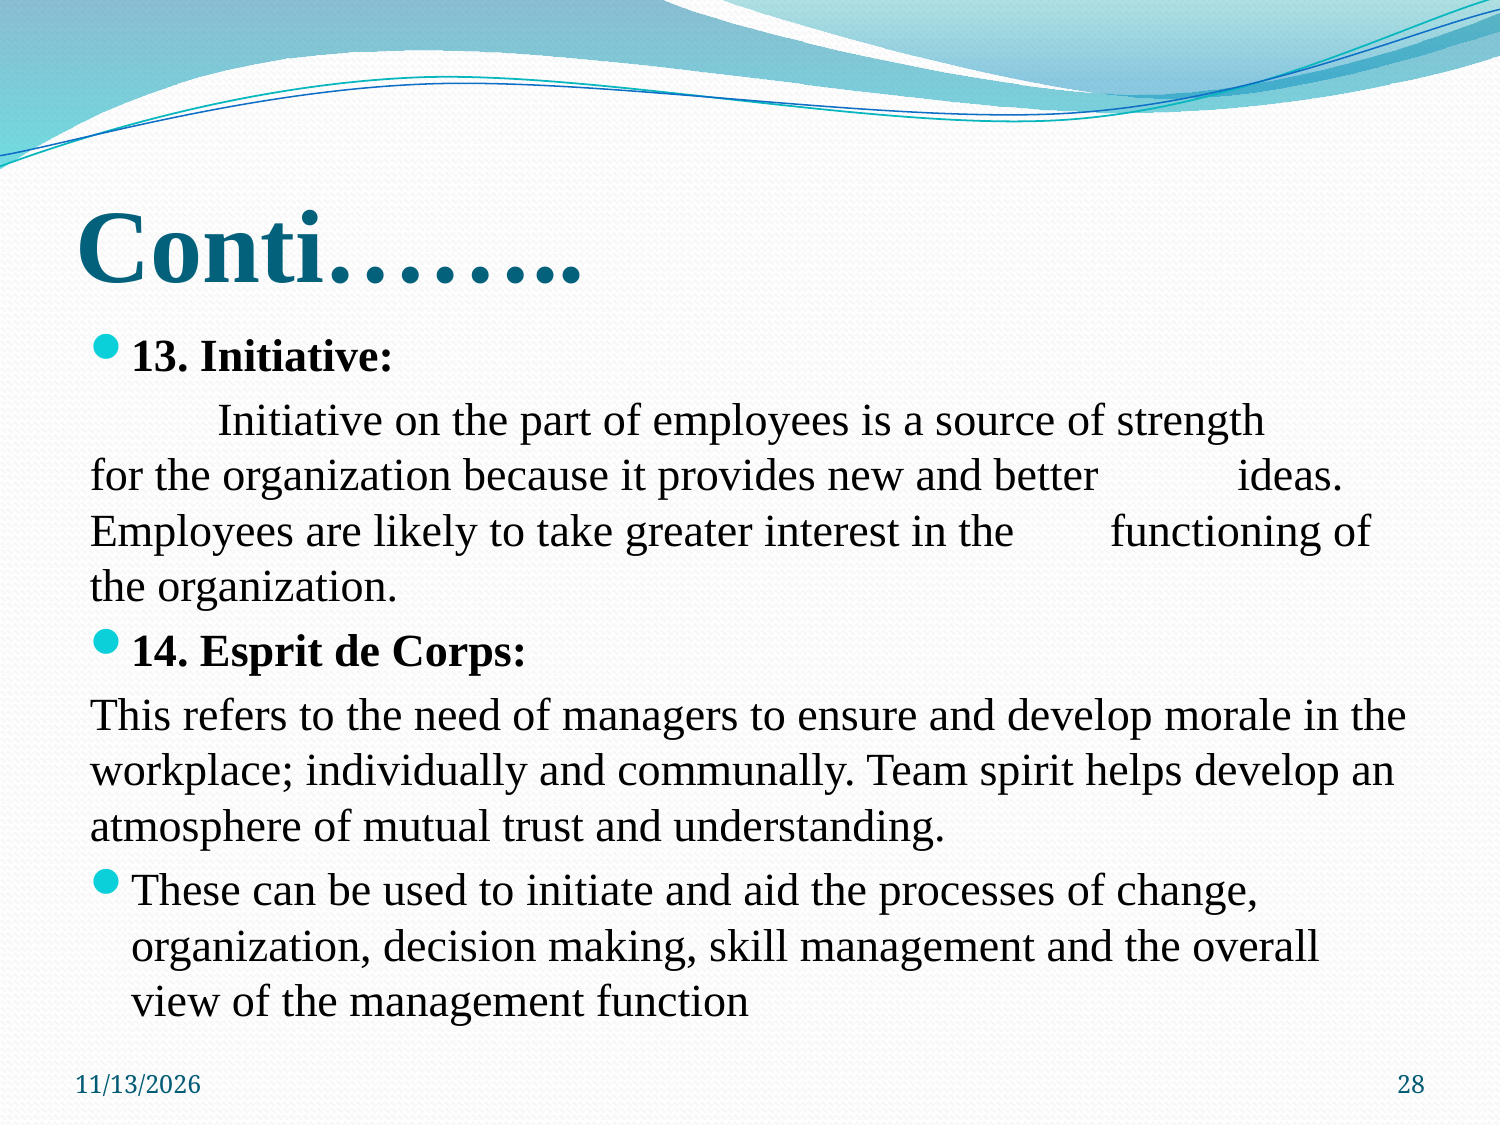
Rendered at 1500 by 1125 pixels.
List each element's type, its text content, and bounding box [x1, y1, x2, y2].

list 13. Initiative: Initiative on the part of employees is a source of strength for the organization because it provides new and better ideas. Employees are likely to take greater interest in the functioning of the organization. 14. Esprit de Corps: This refers to the need of managers to ensure and develop morale in the workplace; individually and communally. Team spirit helps develop an atmosphere of mutual trust and understanding. These can be used to initiate and aid the processes of change, organization, decision making, skill management and the overall view of the management function [75, 317, 1425, 1038]
slide_number 28 [1299, 1042, 1425, 1103]
slide_number 15-May-20 [75, 1042, 425, 1103]
title Conti…….. [75, 115, 1425, 303]
